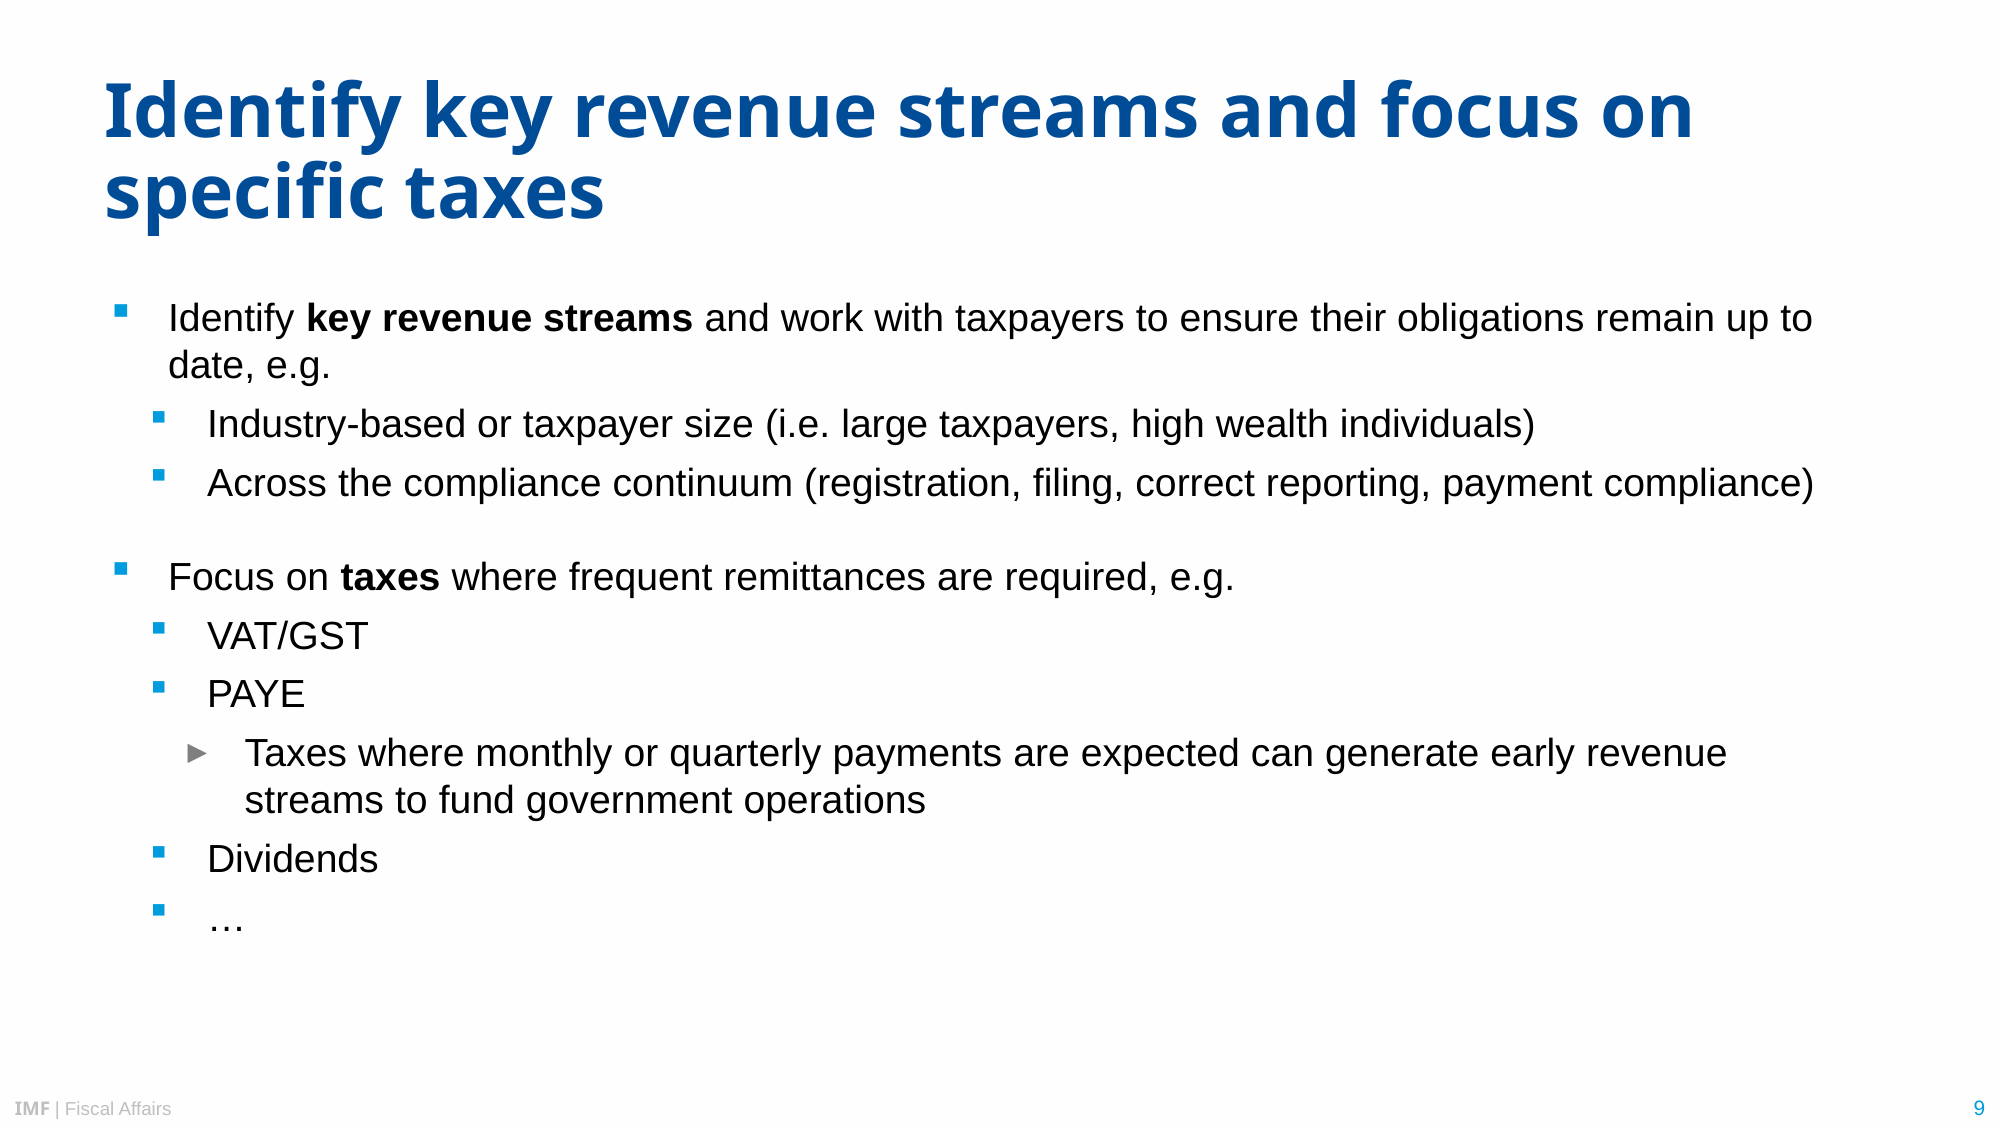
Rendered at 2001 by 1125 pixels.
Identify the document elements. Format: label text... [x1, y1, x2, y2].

title Identify key revenue streams and focus on specific taxes [104, 61, 1872, 247]
list Identify key revenue streams and work with taxpayers to ensure their obligations remain up to date, e.g. Industry-based or taxpayer size (i.e. large taxpayers, high wealth individuals) Across the compliance continuum (registration, filing, correct reporting, payment compliance) Focus on taxes where frequent remittances are required, e.g. VAT/GST PAYE Taxes where monthly or quarterly payments are expected can generate early revenue streams to fund government operations Dividends … [111, 270, 1876, 948]
